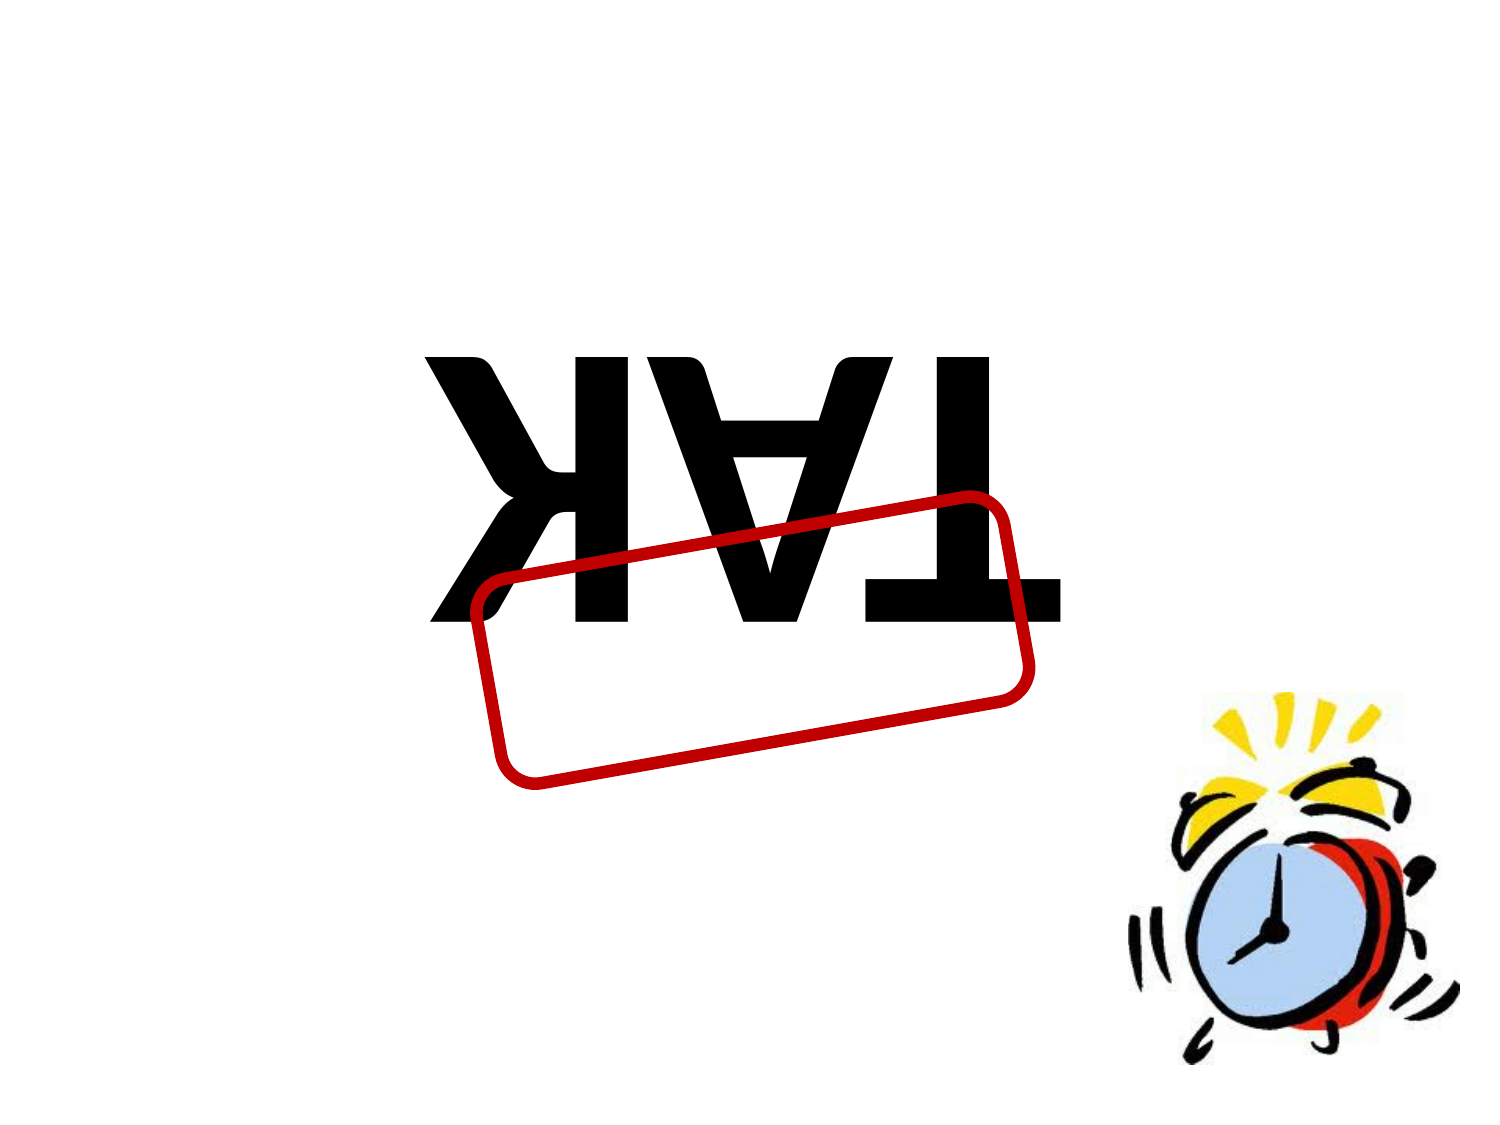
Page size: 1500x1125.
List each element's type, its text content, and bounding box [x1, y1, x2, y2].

text_box [474, 494, 1032, 786]
list TAK [383, 267, 1105, 776]
picture [1127, 692, 1460, 1065]
